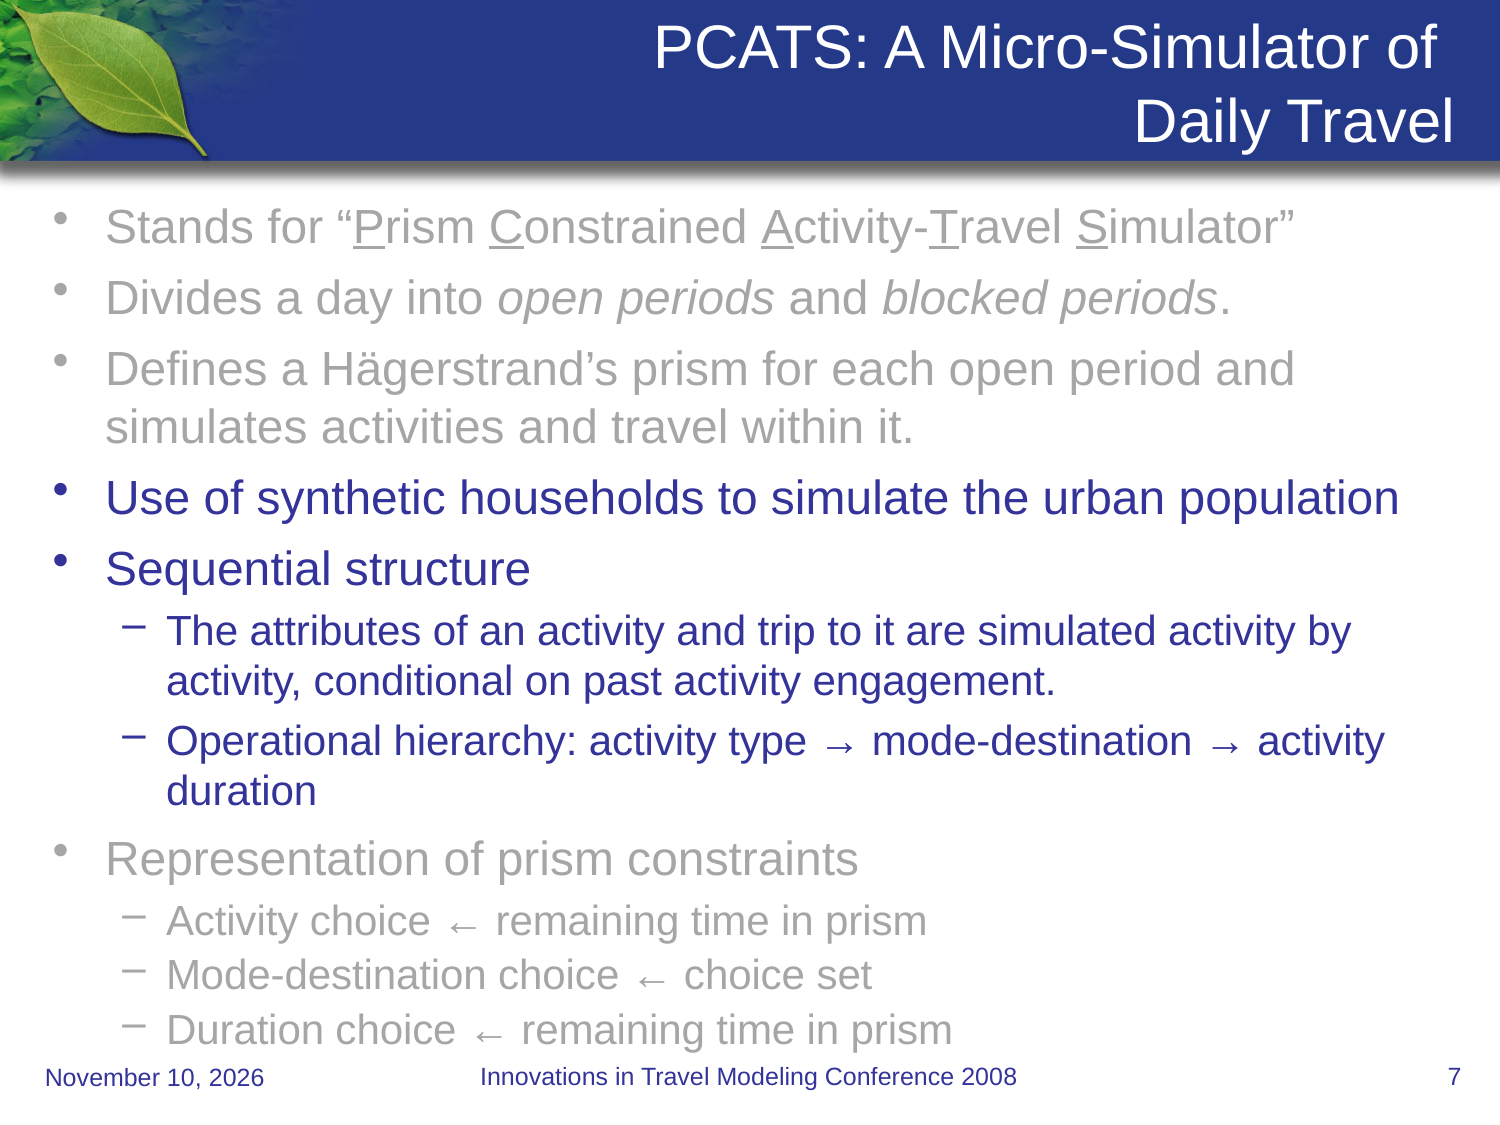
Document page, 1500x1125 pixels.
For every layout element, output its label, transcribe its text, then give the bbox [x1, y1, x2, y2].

footer Innovations in Travel Modeling Conference 2008 [349, 1052, 1149, 1103]
slide_number 7 [1340, 1052, 1477, 1103]
title PCATS: A Micro-Simulator of Daily Travel [224, 0, 1471, 163]
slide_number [29, 1053, 316, 1102]
list Stands for “Prism Constrained Activity-Travel Simulator” Divides a day into open periods and blocked periods. Defines a Hägerstrand’s prism for each open period and simulates activities and travel within it. Use of synthetic households to simulate the urban population Sequential structure The attributes of an activity and trip to it are simulated activity by activity, conditional on past activity engagement. Operational hierarchy: activity type → mode-destination → activity duration Representation of prism constraints Activity choice ← remaining time in prism Mode-destination choice ← choice set Duration choice ← remaining time in prism [37, 199, 1460, 1069]
picture [0, 0, 1500, 191]
